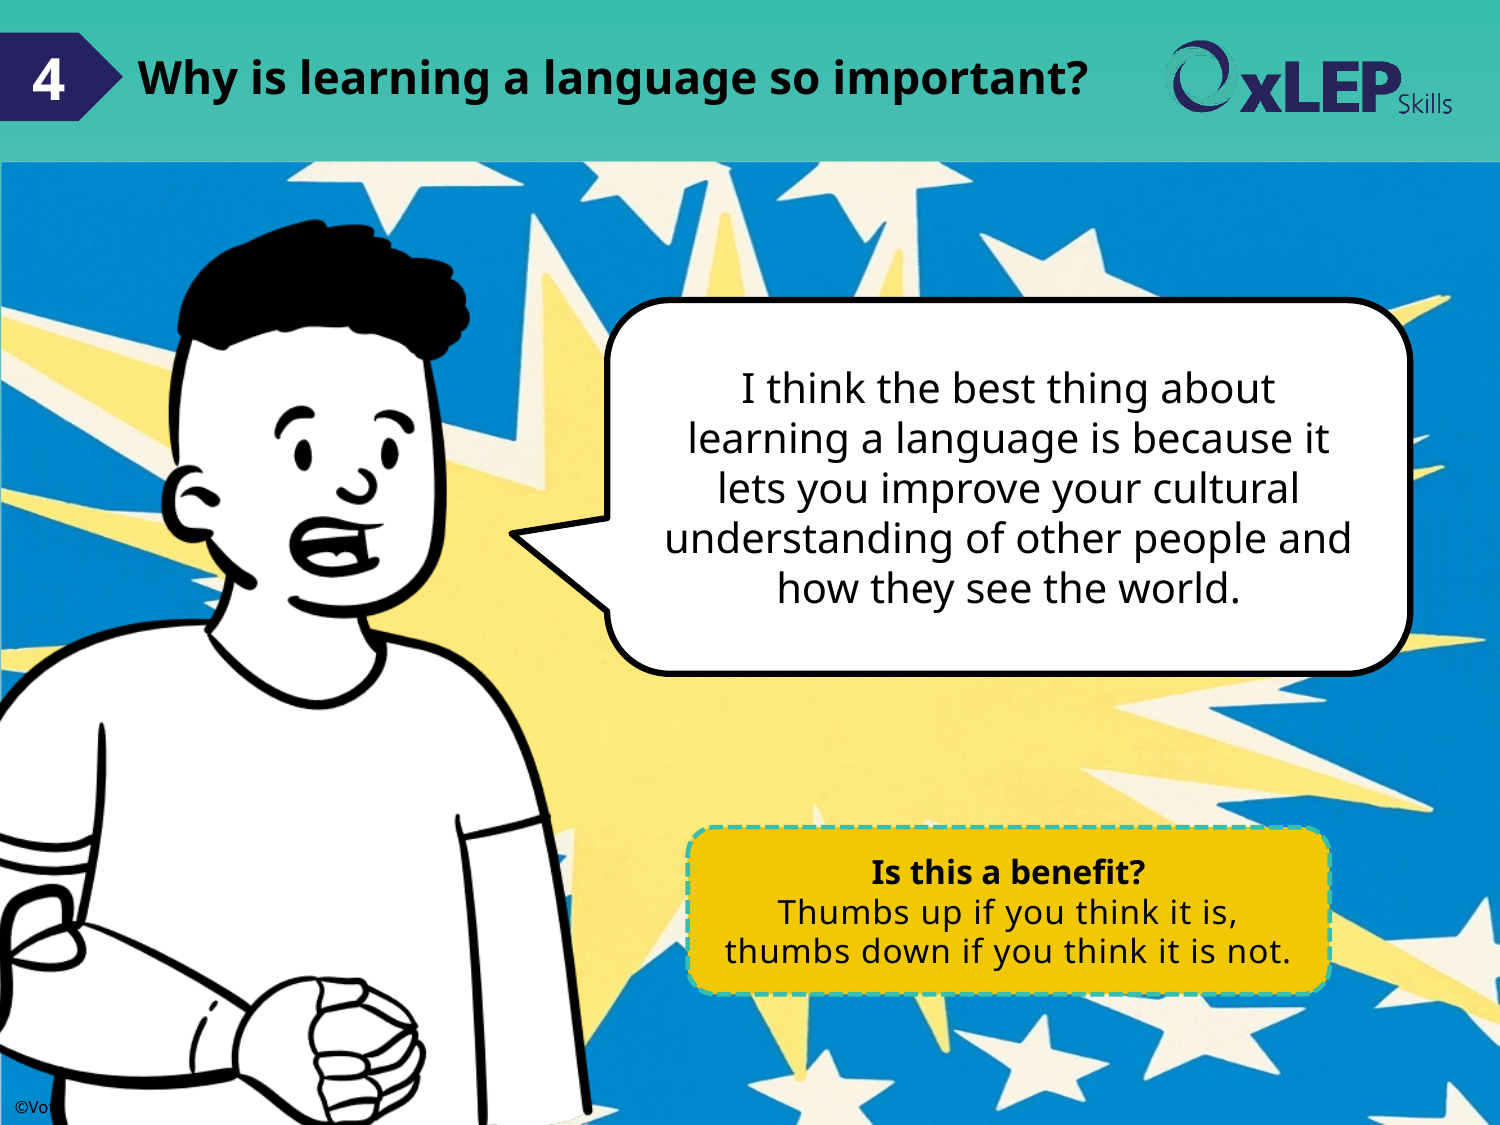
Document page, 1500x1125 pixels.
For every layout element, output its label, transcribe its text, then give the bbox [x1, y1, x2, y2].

picture [0, 0, 1500, 1125]
text_box 4 [0, 32, 57, 122]
picture [1368, 1082, 1489, 1125]
